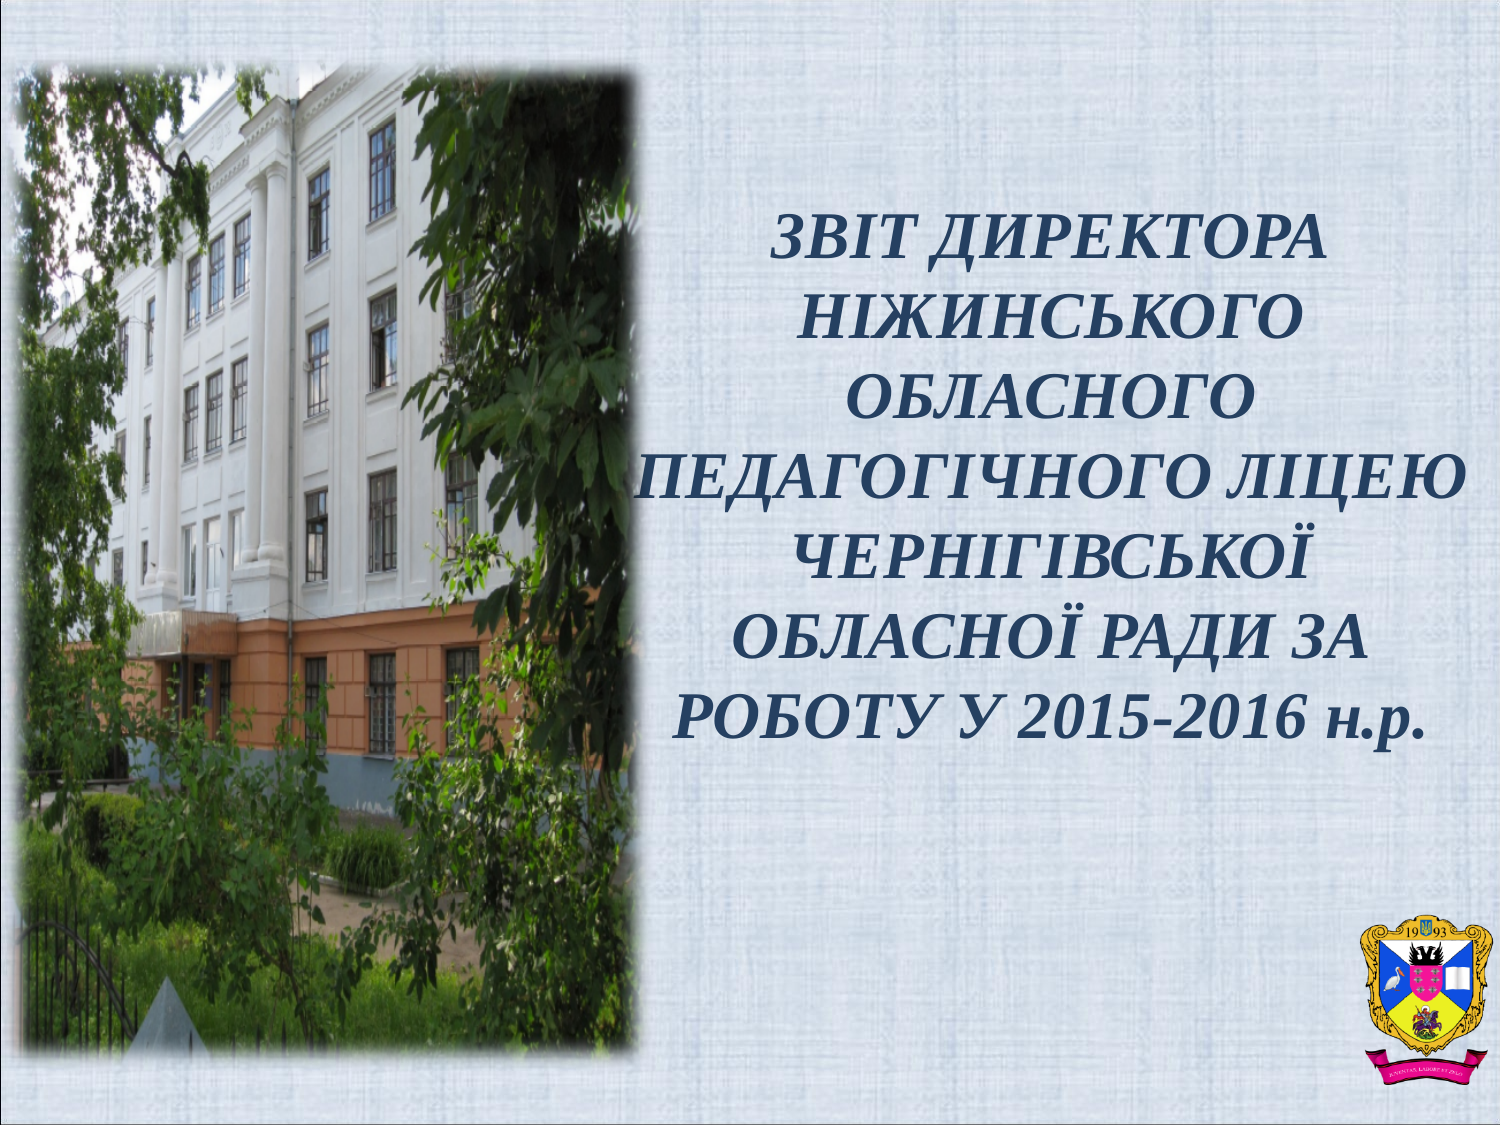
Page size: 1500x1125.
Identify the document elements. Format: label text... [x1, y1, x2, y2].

picture [0, 0, 1500, 1125]
text_box ЗВІТ ДИРЕКТОРА НІЖИНСЬКОГО ОБЛАСНОГО ПЕДАГОГІЧНОГО ЛІЦЕЮ ЧЕРНІГІВСЬКОЇ ОБЛАСНОЇ РАДИ ЗА РОБОТУ У 2015-2016 н.р. [659, 184, 1500, 869]
